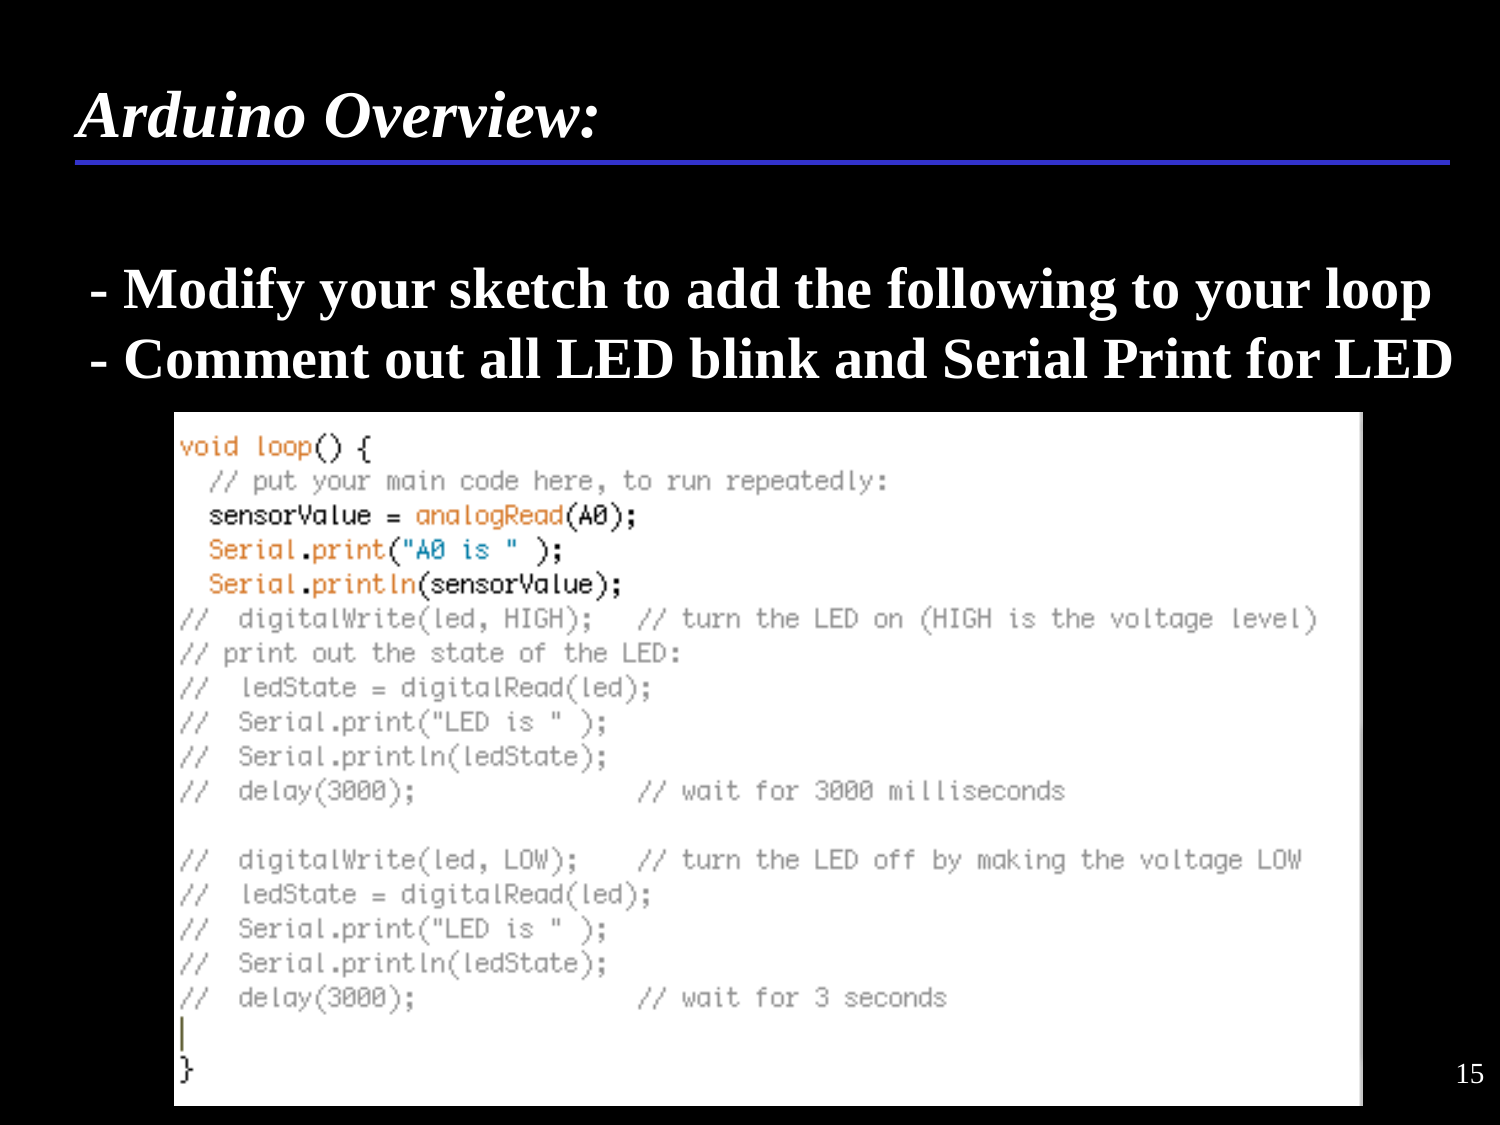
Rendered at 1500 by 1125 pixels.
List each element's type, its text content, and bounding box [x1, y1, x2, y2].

picture [174, 412, 1363, 1106]
text_box - Modify your sketch to add the following to your loop - Comment out all LED blink and Serial Print for LED [75, 212, 1475, 468]
slide_number 15 [1149, 1046, 1500, 1125]
text_box Arduino Overview: [62, 62, 1175, 158]
